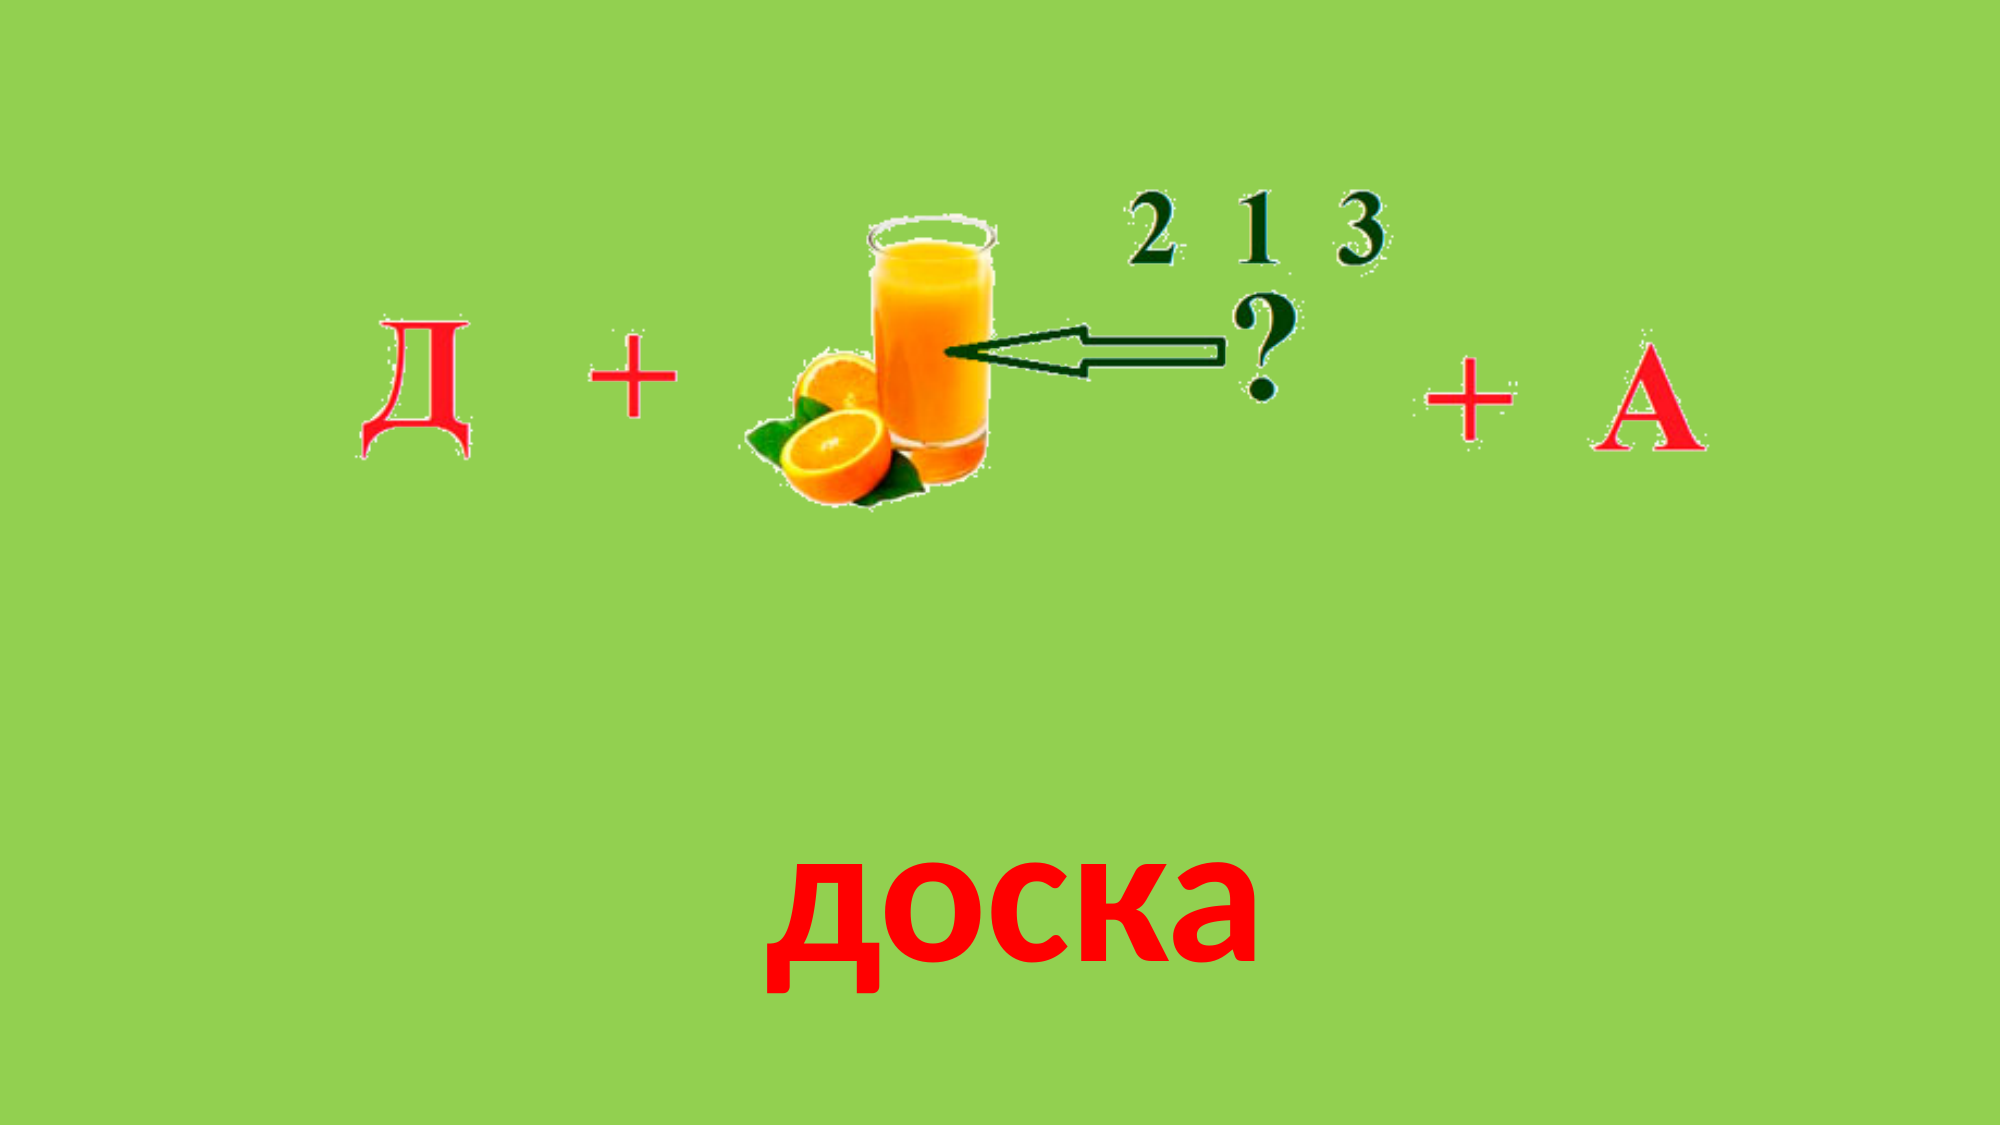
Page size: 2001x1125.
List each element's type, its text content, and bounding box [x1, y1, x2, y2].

picture [334, 138, 1727, 552]
text_box доска [304, 719, 1727, 1044]
